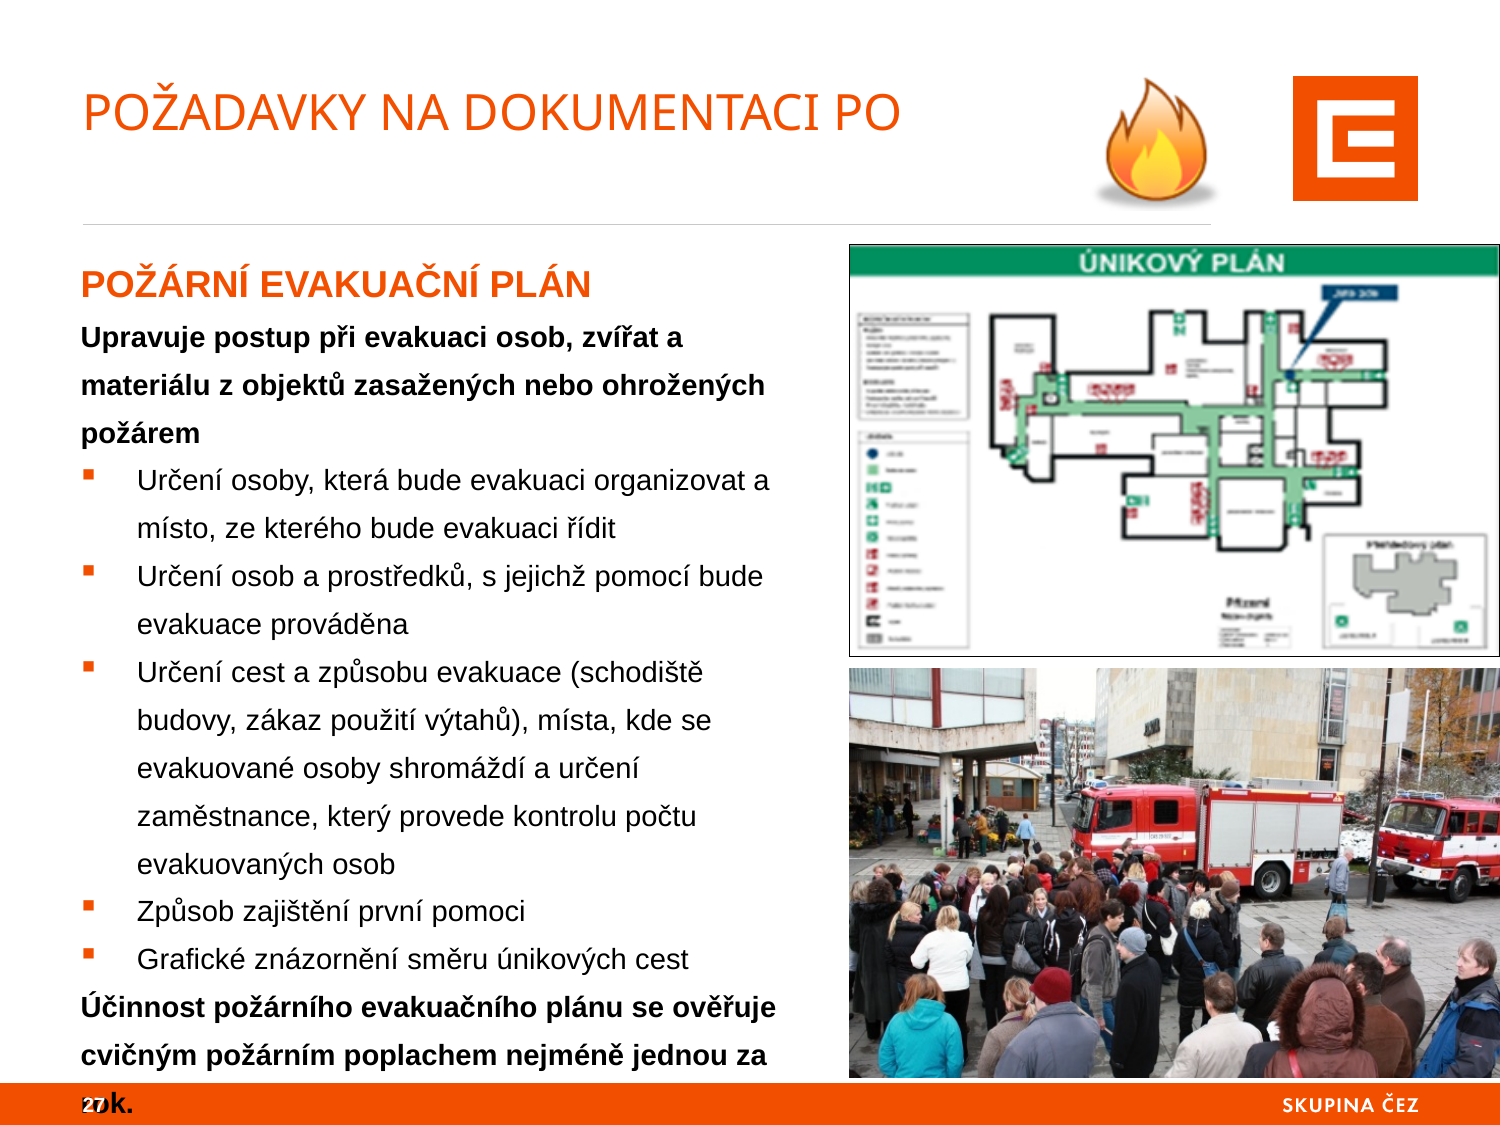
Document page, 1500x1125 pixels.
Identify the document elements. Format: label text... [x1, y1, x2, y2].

picture [1293, 76, 1418, 201]
picture [1080, 75, 1232, 212]
picture [848, 668, 1500, 1078]
slide_number 26 [82, 1090, 134, 1117]
title POŽADAVKY NA DOKUMENTACI PO [82, 71, 1211, 136]
picture [848, 243, 1500, 657]
picture [0, 1083, 1500, 1125]
list POŽÁRNÍ EVAKUAČNÍ PLÁN Upravuje postup při evakuaci osob, zvířat a materiálu z objektů zasažených nebo ohrožených požárem Určení osoby, která bude evakuaci organizovat a místo, ze kterého bude evakuaci řídit Určení osob a prostředků, s jejichž pomocí bude evakuace prováděna Určení cest a způsobu evakuace (schodiště budovy, zákaz použití výtahů), místa, kde se evakuované osoby shromáždí a určení zaměstnance, který provede kontrolu počtu evakuovaných osob Způsob zajištění první pomoci Grafické znázornění směru únikových cest Účinnost požárního evakuačního plánu se ověřuje cvičným požárním poplachem nejméně jednou za rok. [80, 257, 811, 1025]
